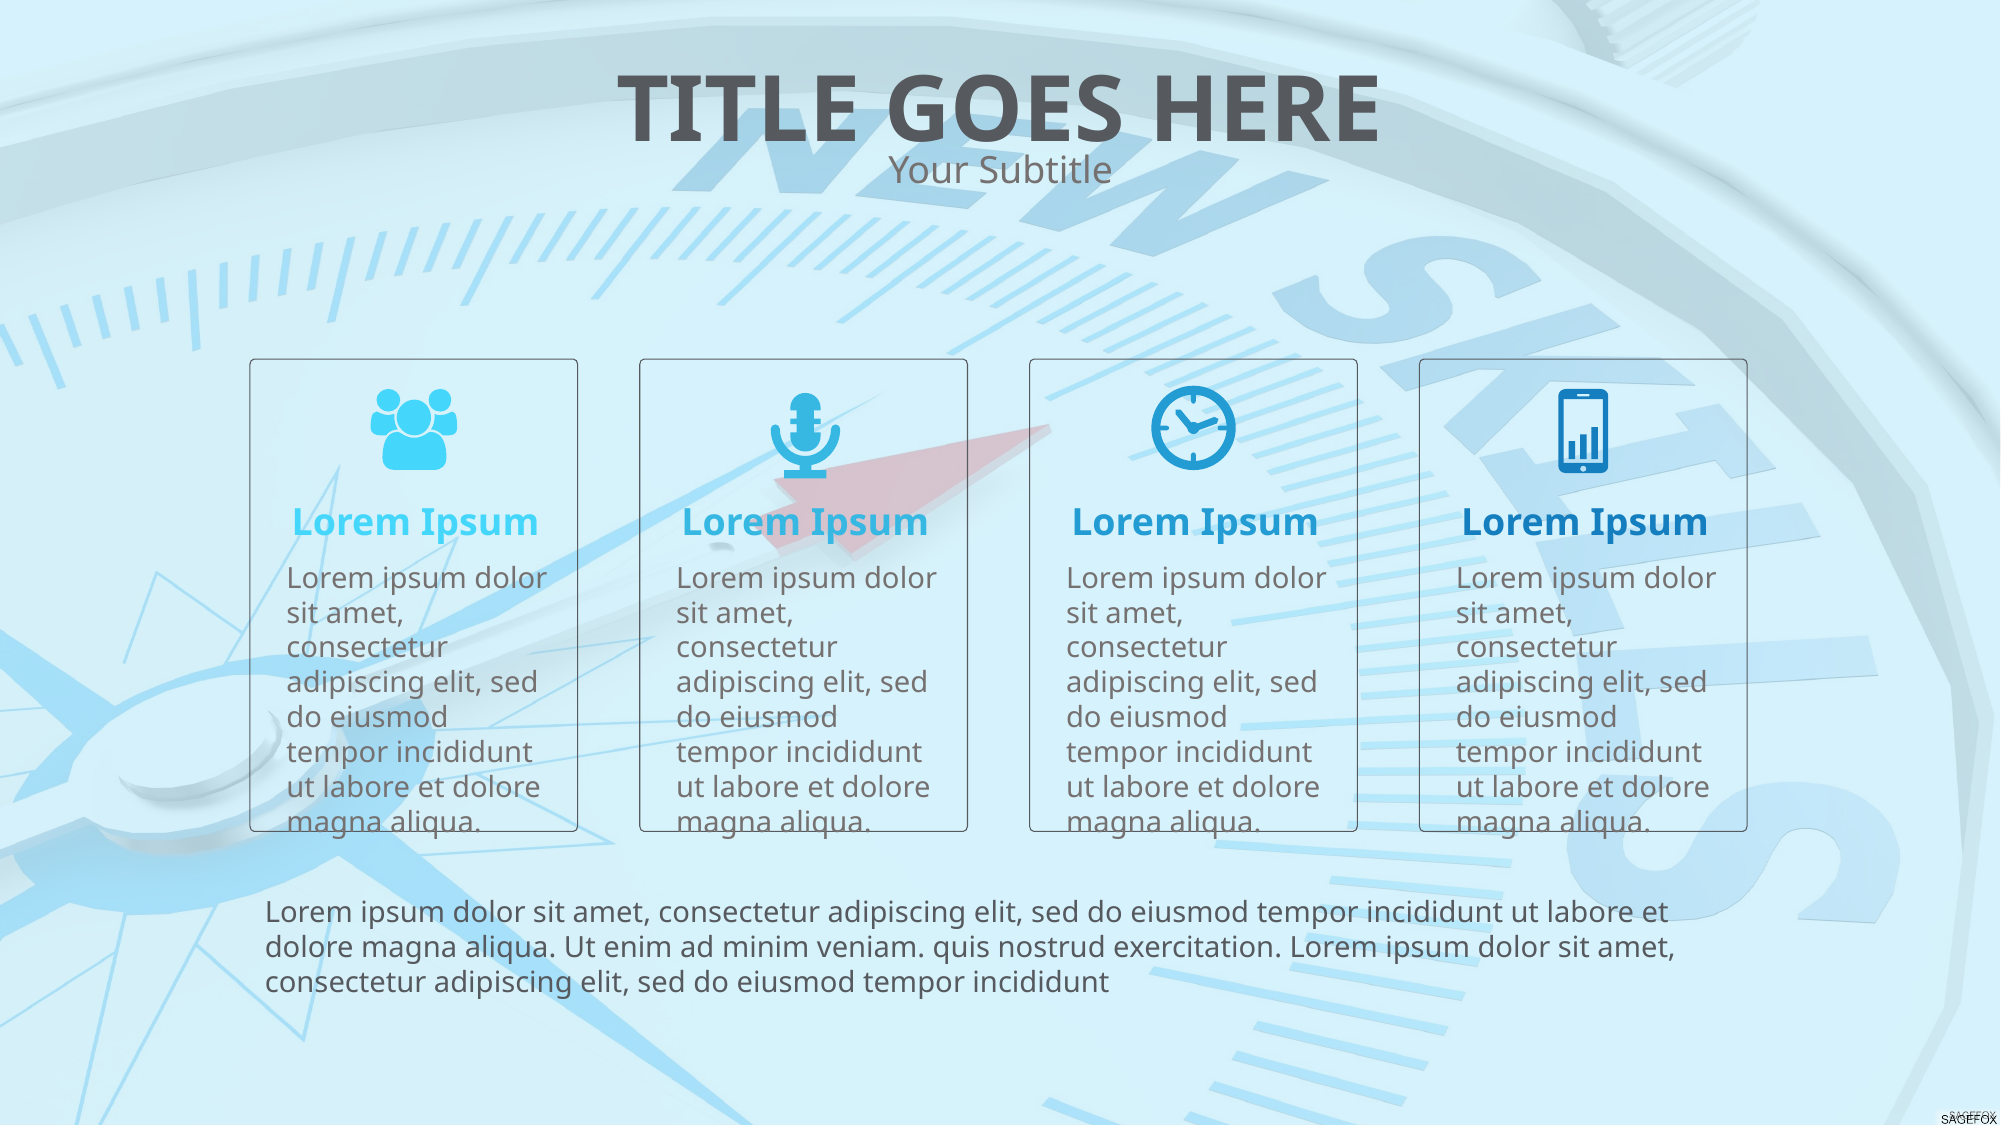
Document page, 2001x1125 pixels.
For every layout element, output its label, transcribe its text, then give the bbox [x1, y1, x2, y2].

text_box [655, 490, 962, 815]
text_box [770, 392, 841, 479]
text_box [1045, 490, 1352, 815]
text_box [1028, 358, 1359, 833]
picture [1925, 0, 2001, 1125]
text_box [1151, 385, 1236, 471]
text_box [1418, 358, 1749, 833]
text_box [265, 490, 572, 815]
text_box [1558, 388, 1609, 474]
picture [1938, 1114, 1999, 1125]
text_box [370, 411, 458, 470]
text_box Lorem ipsum dolor sit amet, consectetur adipiscing elit, sed do eiusmod tempor incididunt ut labore et dolore magna aliqua. Ut enim ad minim veniam. quis nostrud exercitation. Lorem ipsum dolor sit amet, consectetur adipiscing elit, sed do eiusmod tempor incididunt [249, 886, 1758, 1006]
text_box [376, 388, 432, 436]
text_box [248, 358, 579, 833]
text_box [1435, 490, 1742, 815]
text_box [428, 388, 452, 412]
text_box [548, 42, 1452, 199]
text_box [638, 358, 969, 833]
